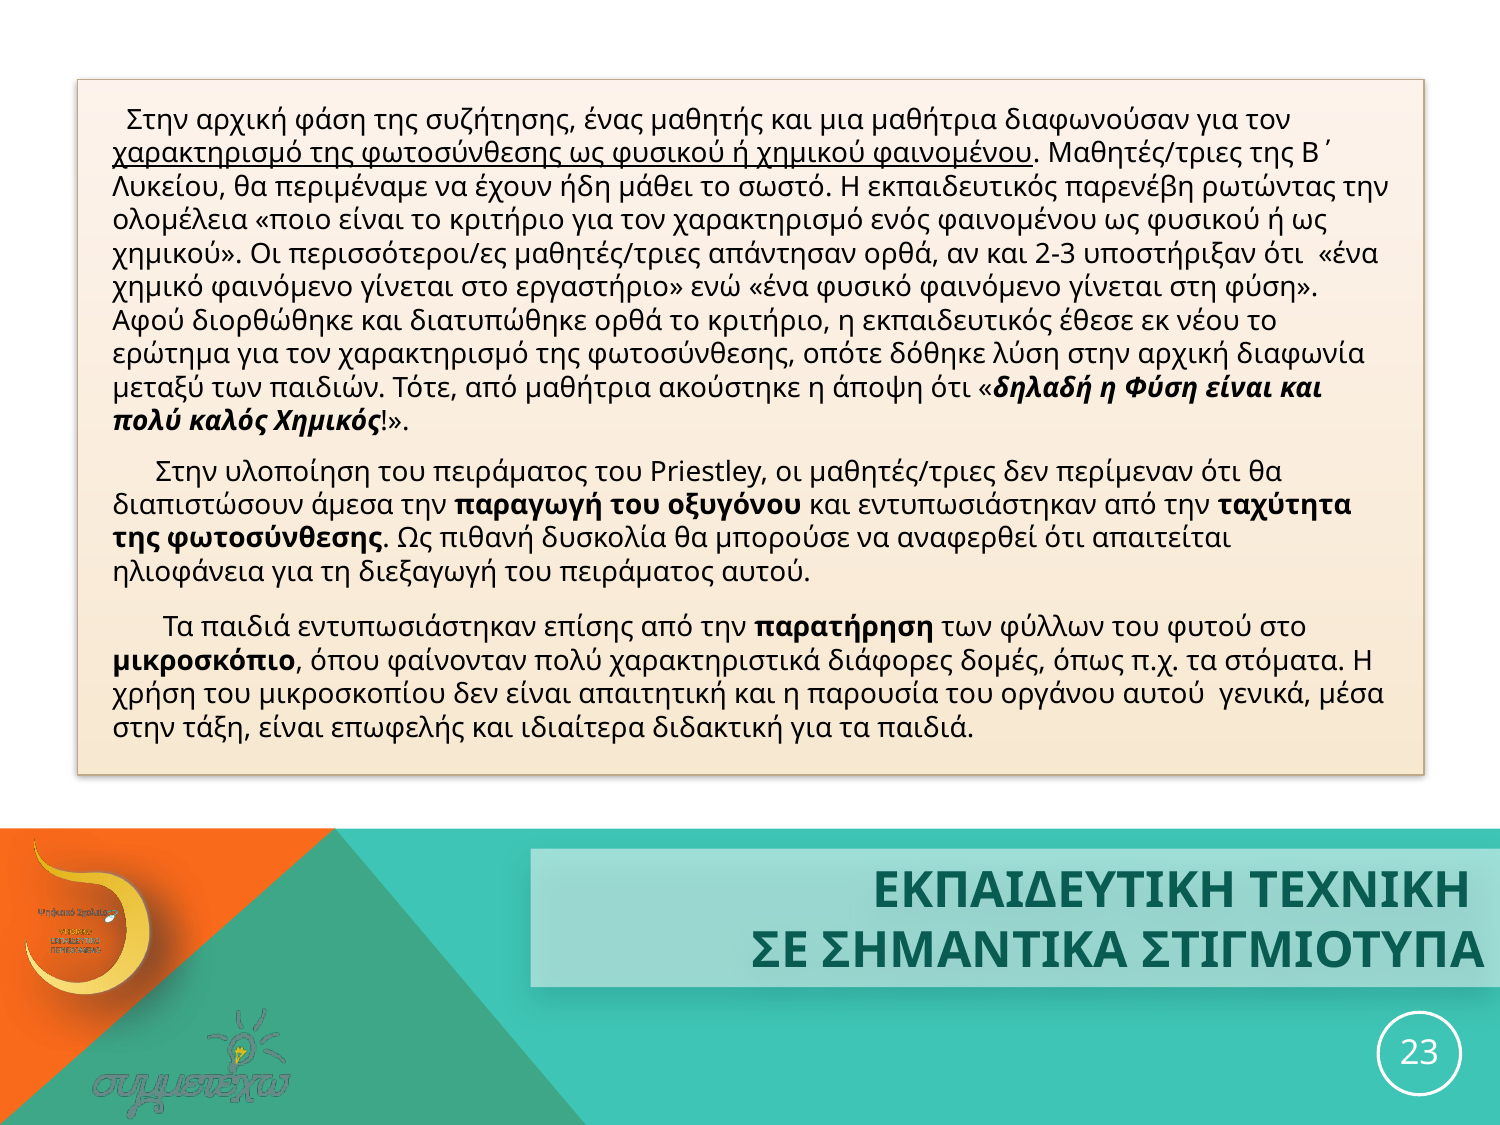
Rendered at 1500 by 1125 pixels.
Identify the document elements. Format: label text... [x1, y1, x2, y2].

picture [79, 1007, 305, 1121]
title ΕΚΠΑΙΔΕΥΤΙΚΗ ΤΕΧΝΙΚΗ ΣΕ ΣΗΜΑΝΤΙΚΑ ΣΤΙΓΜΙΟΤΥΠΑ [530, 848, 1500, 988]
list [91, 91, 1409, 769]
text_box Στην αρχική φάση της συζήτησης, ένας μαθητής και μια μαθήτρια διαφωνούσαν για τον χαρακτηρισμό της φωτοσύνθεσης ως φυσικού ή χημικού φαινομένου. Μαθητές/τριες της Β΄ Λυκείου, θα περιμέναμε να έχουν ήδη μάθει το σωστό. Η εκπαιδευτικός παρενέβη ρωτώντας την ολομέλεια «ποιο είναι το κριτήριο για τον χαρακτηρισμό ενός φαινομένου ως φυσικού ή ως χημικού». Οι περισσότεροι/ες μαθητές/τριες απάντησαν ορθά, αν και 2-3 υποστήριξαν ότι «ένα χημικό φαινόμενο γίνεται στο εργαστήριο» ενώ «ένα φυσικό φαινόμενο γίνεται στη φύση». Αφού διορθώθηκε και διατυπώθηκε ορθά το κριτήριο, η εκπαιδευτικός έθεσε εκ νέου το ερώτημα για τον χαρακτηρισμό της φωτοσύνθεσης, οπότε δόθηκε λύση στην αρχική διαφωνία μεταξύ των παιδιών. Τότε, από μαθήτρια ακούστηκε η άποψη ότι «δηλαδή η Φύση είναι και πολύ καλός Χημικός!». Στην υλοποίηση του πειράματος του Priestley, οι μαθητές/τριες δεν περίμεναν ότι θα διαπιστώσουν άμεσα την παραγωγή του οξυγόνου και εντυπωσιάστηκαν από την ταχύτητα της φωτοσύνθεσης. Ως πιθανή δυσκολία θα μπορούσε να αναφερθεί ότι απαιτείται ηλιοφάνεια για τη διεξαγωγή του πειράματος αυτού. Τα παιδιά εντυπωσιάστηκαν επίσης από την παρατήρηση των φύλλων του φυτού στο μικροσκόπιο, όπου φαίνονταν πολύ χαρακτηριστικά διάφορες δομές, όπως π.χ. τα στόματα. Η χρήση του μικροσκοπίου δεν είναι απαιτητική και η παρουσία του οργάνου αυτού γενικά, μέσα στην τάξη, είναι επωφελής και ιδιαίτερα διδακτική για τα παιδιά. [97, 93, 1407, 760]
slide_number 23 [1376, 1010, 1463, 1097]
picture [18, 831, 155, 1006]
